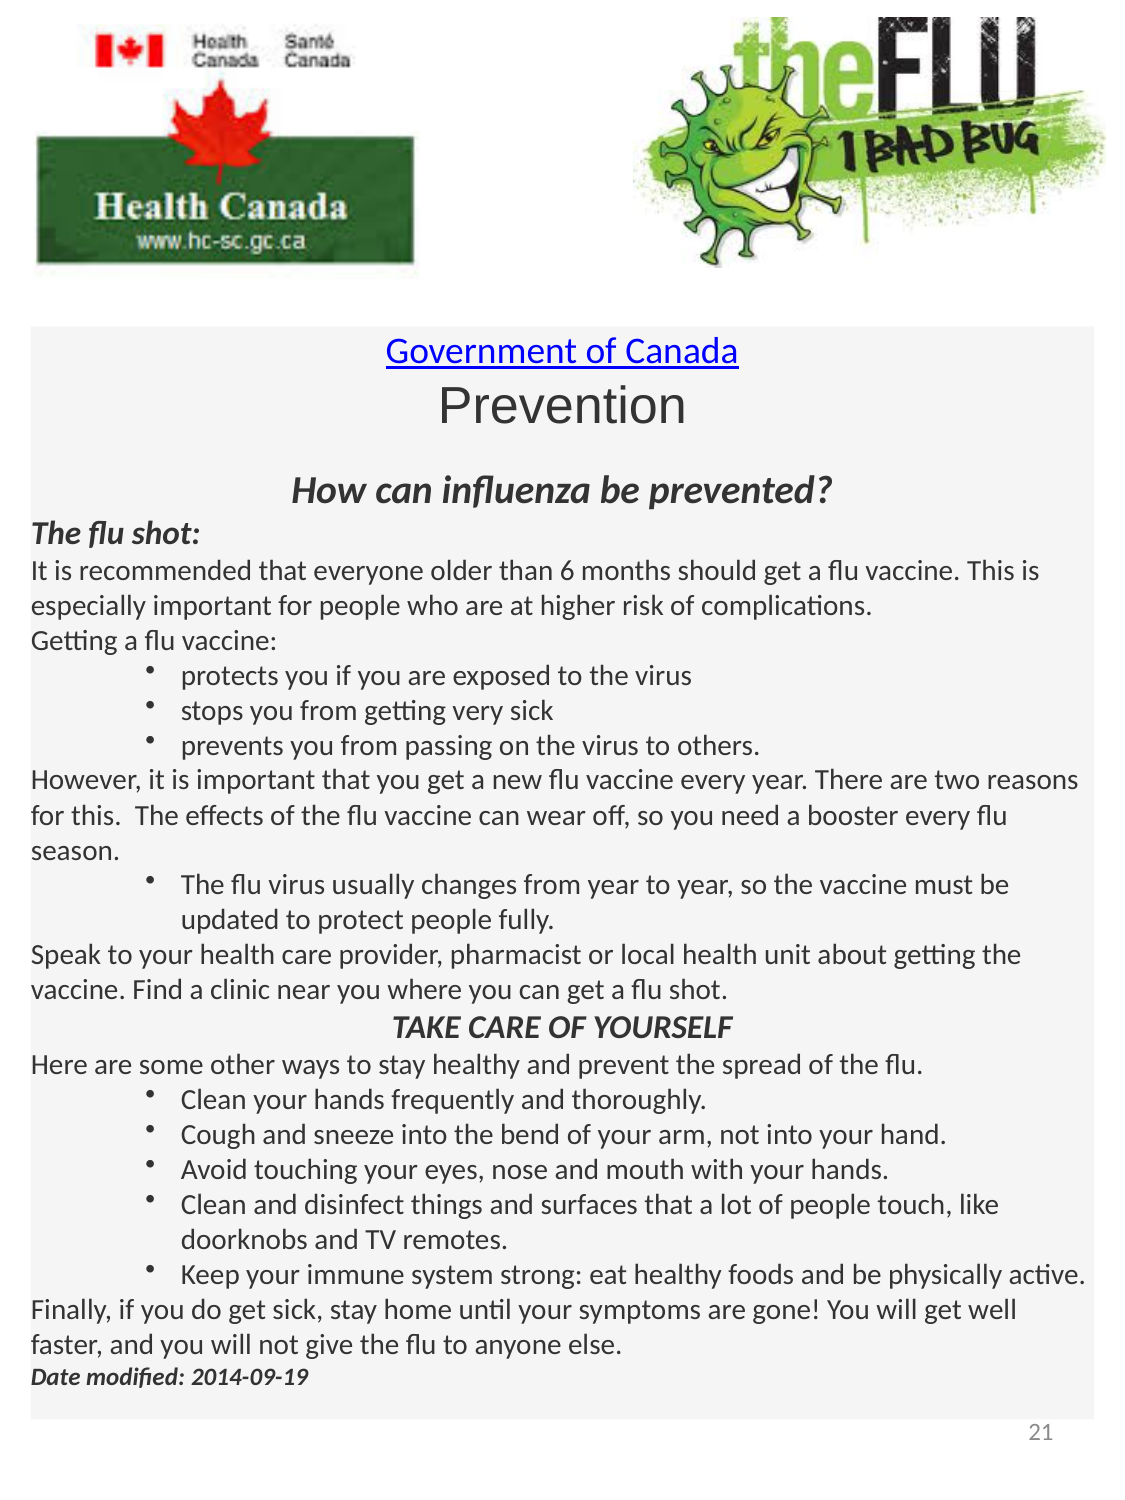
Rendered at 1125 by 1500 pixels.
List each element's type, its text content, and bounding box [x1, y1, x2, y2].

picture [30, 0, 421, 279]
slide_number 21 [806, 1390, 1069, 1471]
picture [633, 17, 1107, 268]
text_box Government of Canada Prevention How can influenza be prevented? The flu shot: It is recommended that everyone older than 6 months should get a flu vaccine. This is especially important for people who are at higher risk of complications. Getting a flu vaccine: protects you if you are exposed to the virus stops you from getting very sick prevents you from passing on the virus to others. However, it is important that you get a new flu vaccine every year. There are two reasons for this. The effects of the flu vaccine can wear off, so you need a booster every flu season. The flu virus usually changes from year to year, so the vaccine must be updated to protect people fully. Speak to your health care provider, pharmacist or local health unit about getting the vaccine. Find a clinic near you where you can get a flu shot. TAKE CARE OF YOURSELF Here are some other ways to stay healthy and prevent the spread of the flu. Clean your hands frequently and thoroughly. Cough and sneeze into the bend of your arm, not into your hand. Avoid touching your eyes, nose and mouth with your hands. Clean and disinfect things and surfaces that a lot of people touch, like doorknobs and TV remotes. Keep your immune system strong: eat healthy foods and be physically active. Finally, if you do get sick, stay home until your symptoms are gone! You will get well faster, and you will not give the flu to anyone else. Date modified: 2014-09-19 [30, 326, 1094, 1420]
